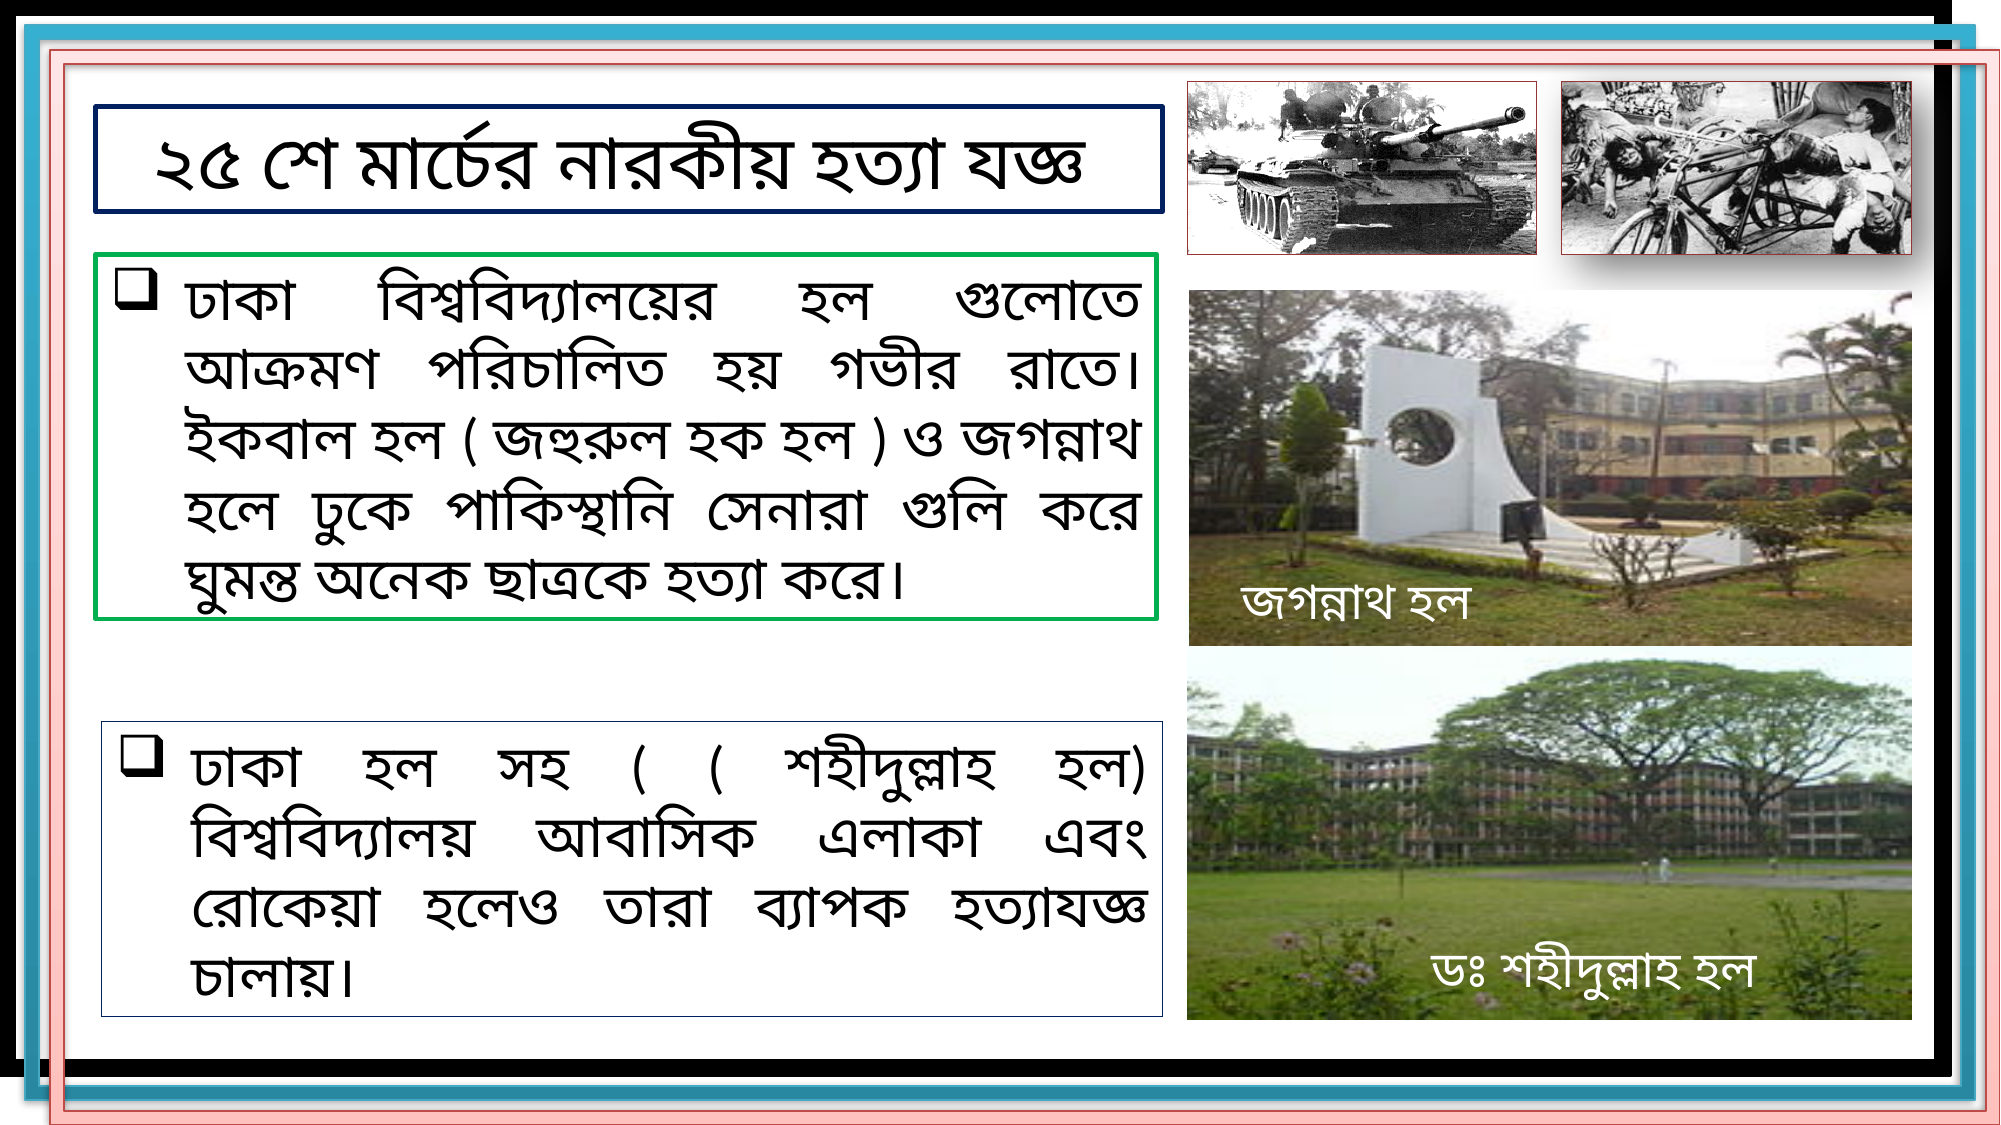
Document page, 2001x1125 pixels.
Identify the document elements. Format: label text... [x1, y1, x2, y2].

text_box [24, 24, 1976, 1101]
text_box ঢাকা হল সহ ( ( শহীদুল্লাহ হল) বিশ্ববিদ্যালয় আবাসিক এলাকা এবং রোকেয়া হলেও তারা ব্যাপক হত্যাযজ্ঞ চালায়। [101, 721, 1163, 1017]
text_box ২৫ শে মার্চের নারকীয় হত্যা যজ্ঞ [95, 106, 1163, 212]
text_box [1187, 653, 1912, 1020]
picture [1187, 81, 1537, 255]
text_box ঢাকা বিশ্ববিদ্যালয়ের হল গুলোতে আক্রমণ পরিচালিত হয় গভীর রাতে। ইকবাল হল ( জহুরুল হক হল ) ও জগন্নাথ হলে ঢুকে পাকিস্থানি সেনারা গুলি করে ঘুমন্ত অনেক ছাত্রকে হত্যা করে। [95, 254, 1157, 619]
text_box [0, 0, 1952, 1077]
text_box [1189, 290, 1912, 646]
text_box [49, 49, 2000, 1125]
picture [1561, 81, 1912, 255]
